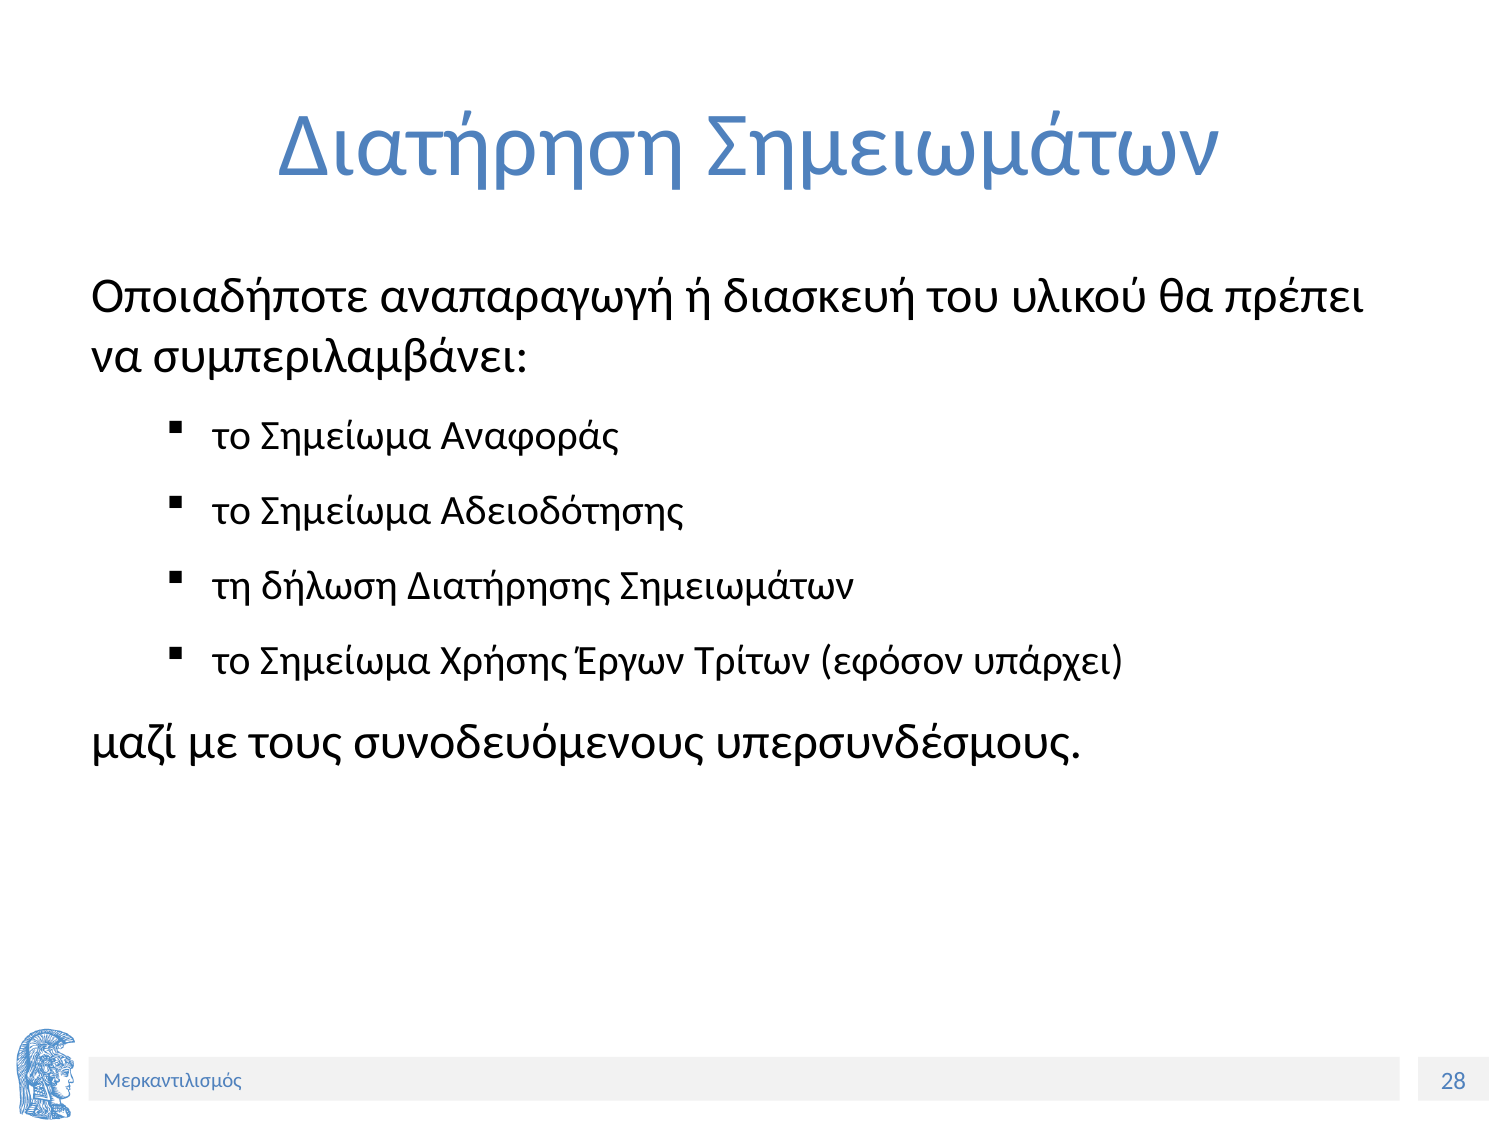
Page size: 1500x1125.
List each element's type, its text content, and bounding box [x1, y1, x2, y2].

list Οποιαδήποτε αναπαραγωγή ή διασκευή του υλικού θα πρέπει να συμπεριλαμβάνει: το Σημείωμα Αναφοράς το Σημείωμα Αδειοδότησης τη δήλωση Διατήρησης Σημειωμάτων το Σημείωμα Χρήσης Έργων Τρίτων (εφόσον υπάρχει) μαζί με τους συνοδευόμενους υπερσυνδέσμους. [76, 255, 1427, 998]
title Διατήρηση Σημειωμάτων [75, 45, 1425, 233]
picture [9, 1025, 81, 1120]
